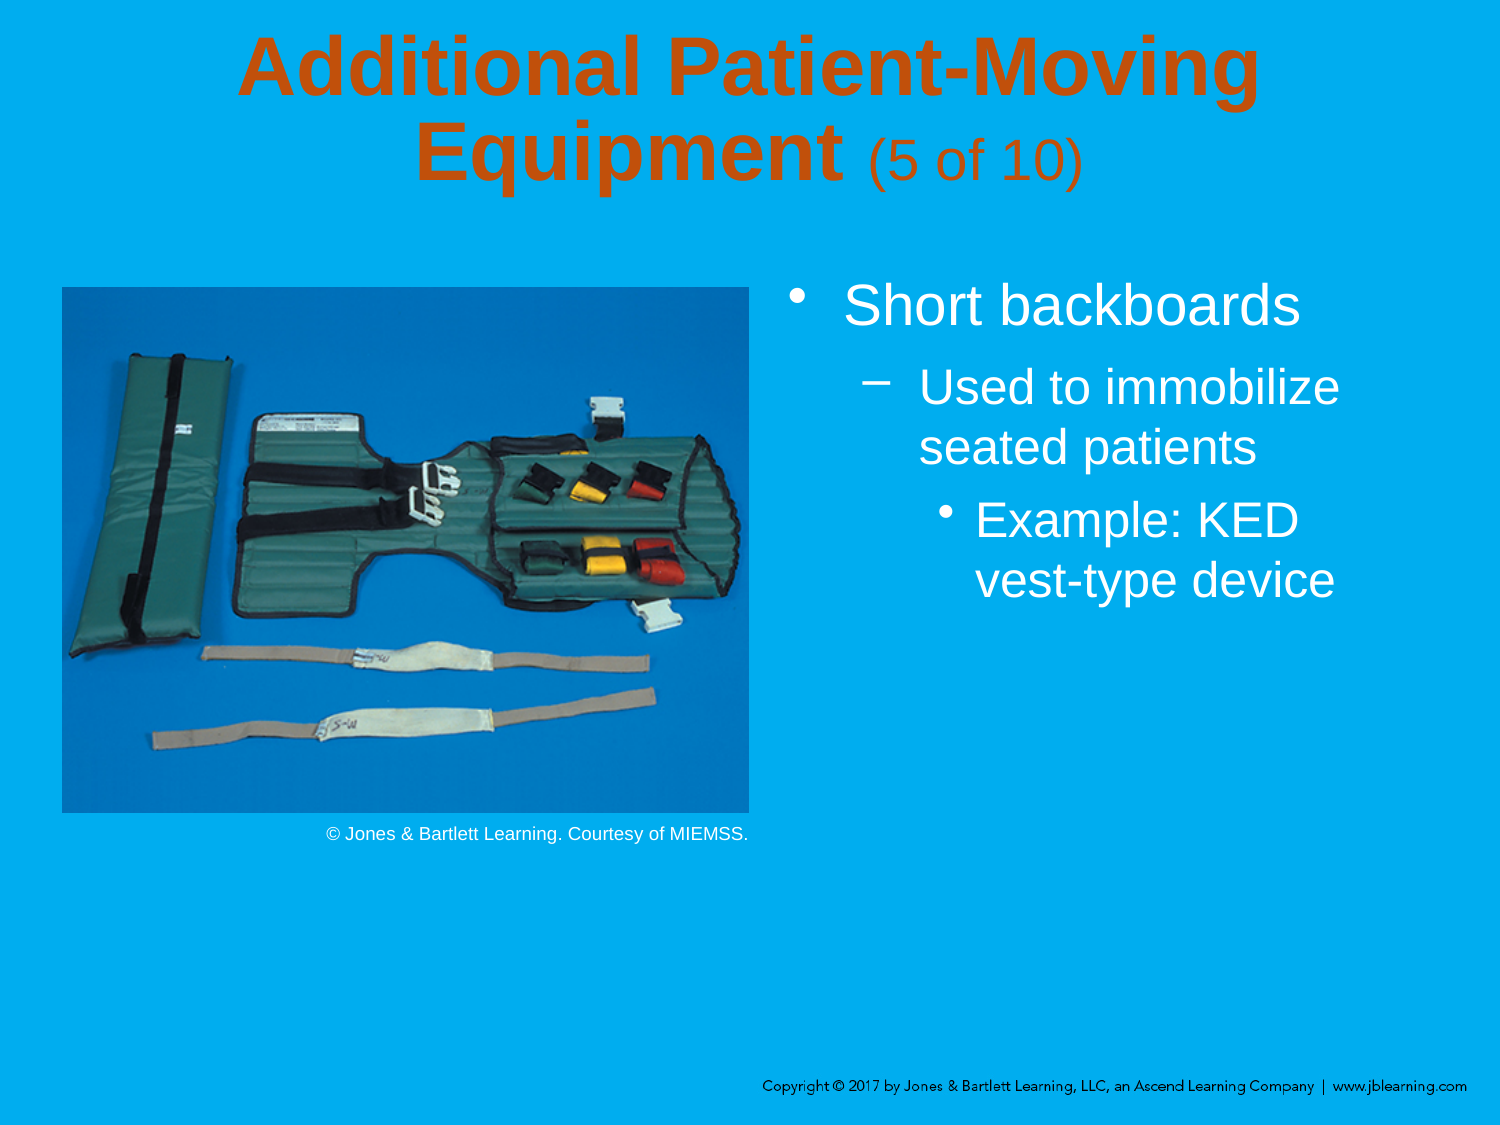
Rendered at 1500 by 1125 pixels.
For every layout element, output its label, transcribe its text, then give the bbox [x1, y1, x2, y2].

text_box © Jones & Bartlett Learning. Courtesy of MIEMSS. [306, 814, 769, 852]
picture [600, 188, 611, 197]
title Additional Patient-Moving Equipment (5 of 10) [112, 37, 1388, 188]
list Short backboards Used to immobilize seated patients Example: KED vest-type device [750, 237, 1388, 1025]
picture [503, 188, 513, 197]
picture [63, 288, 748, 812]
